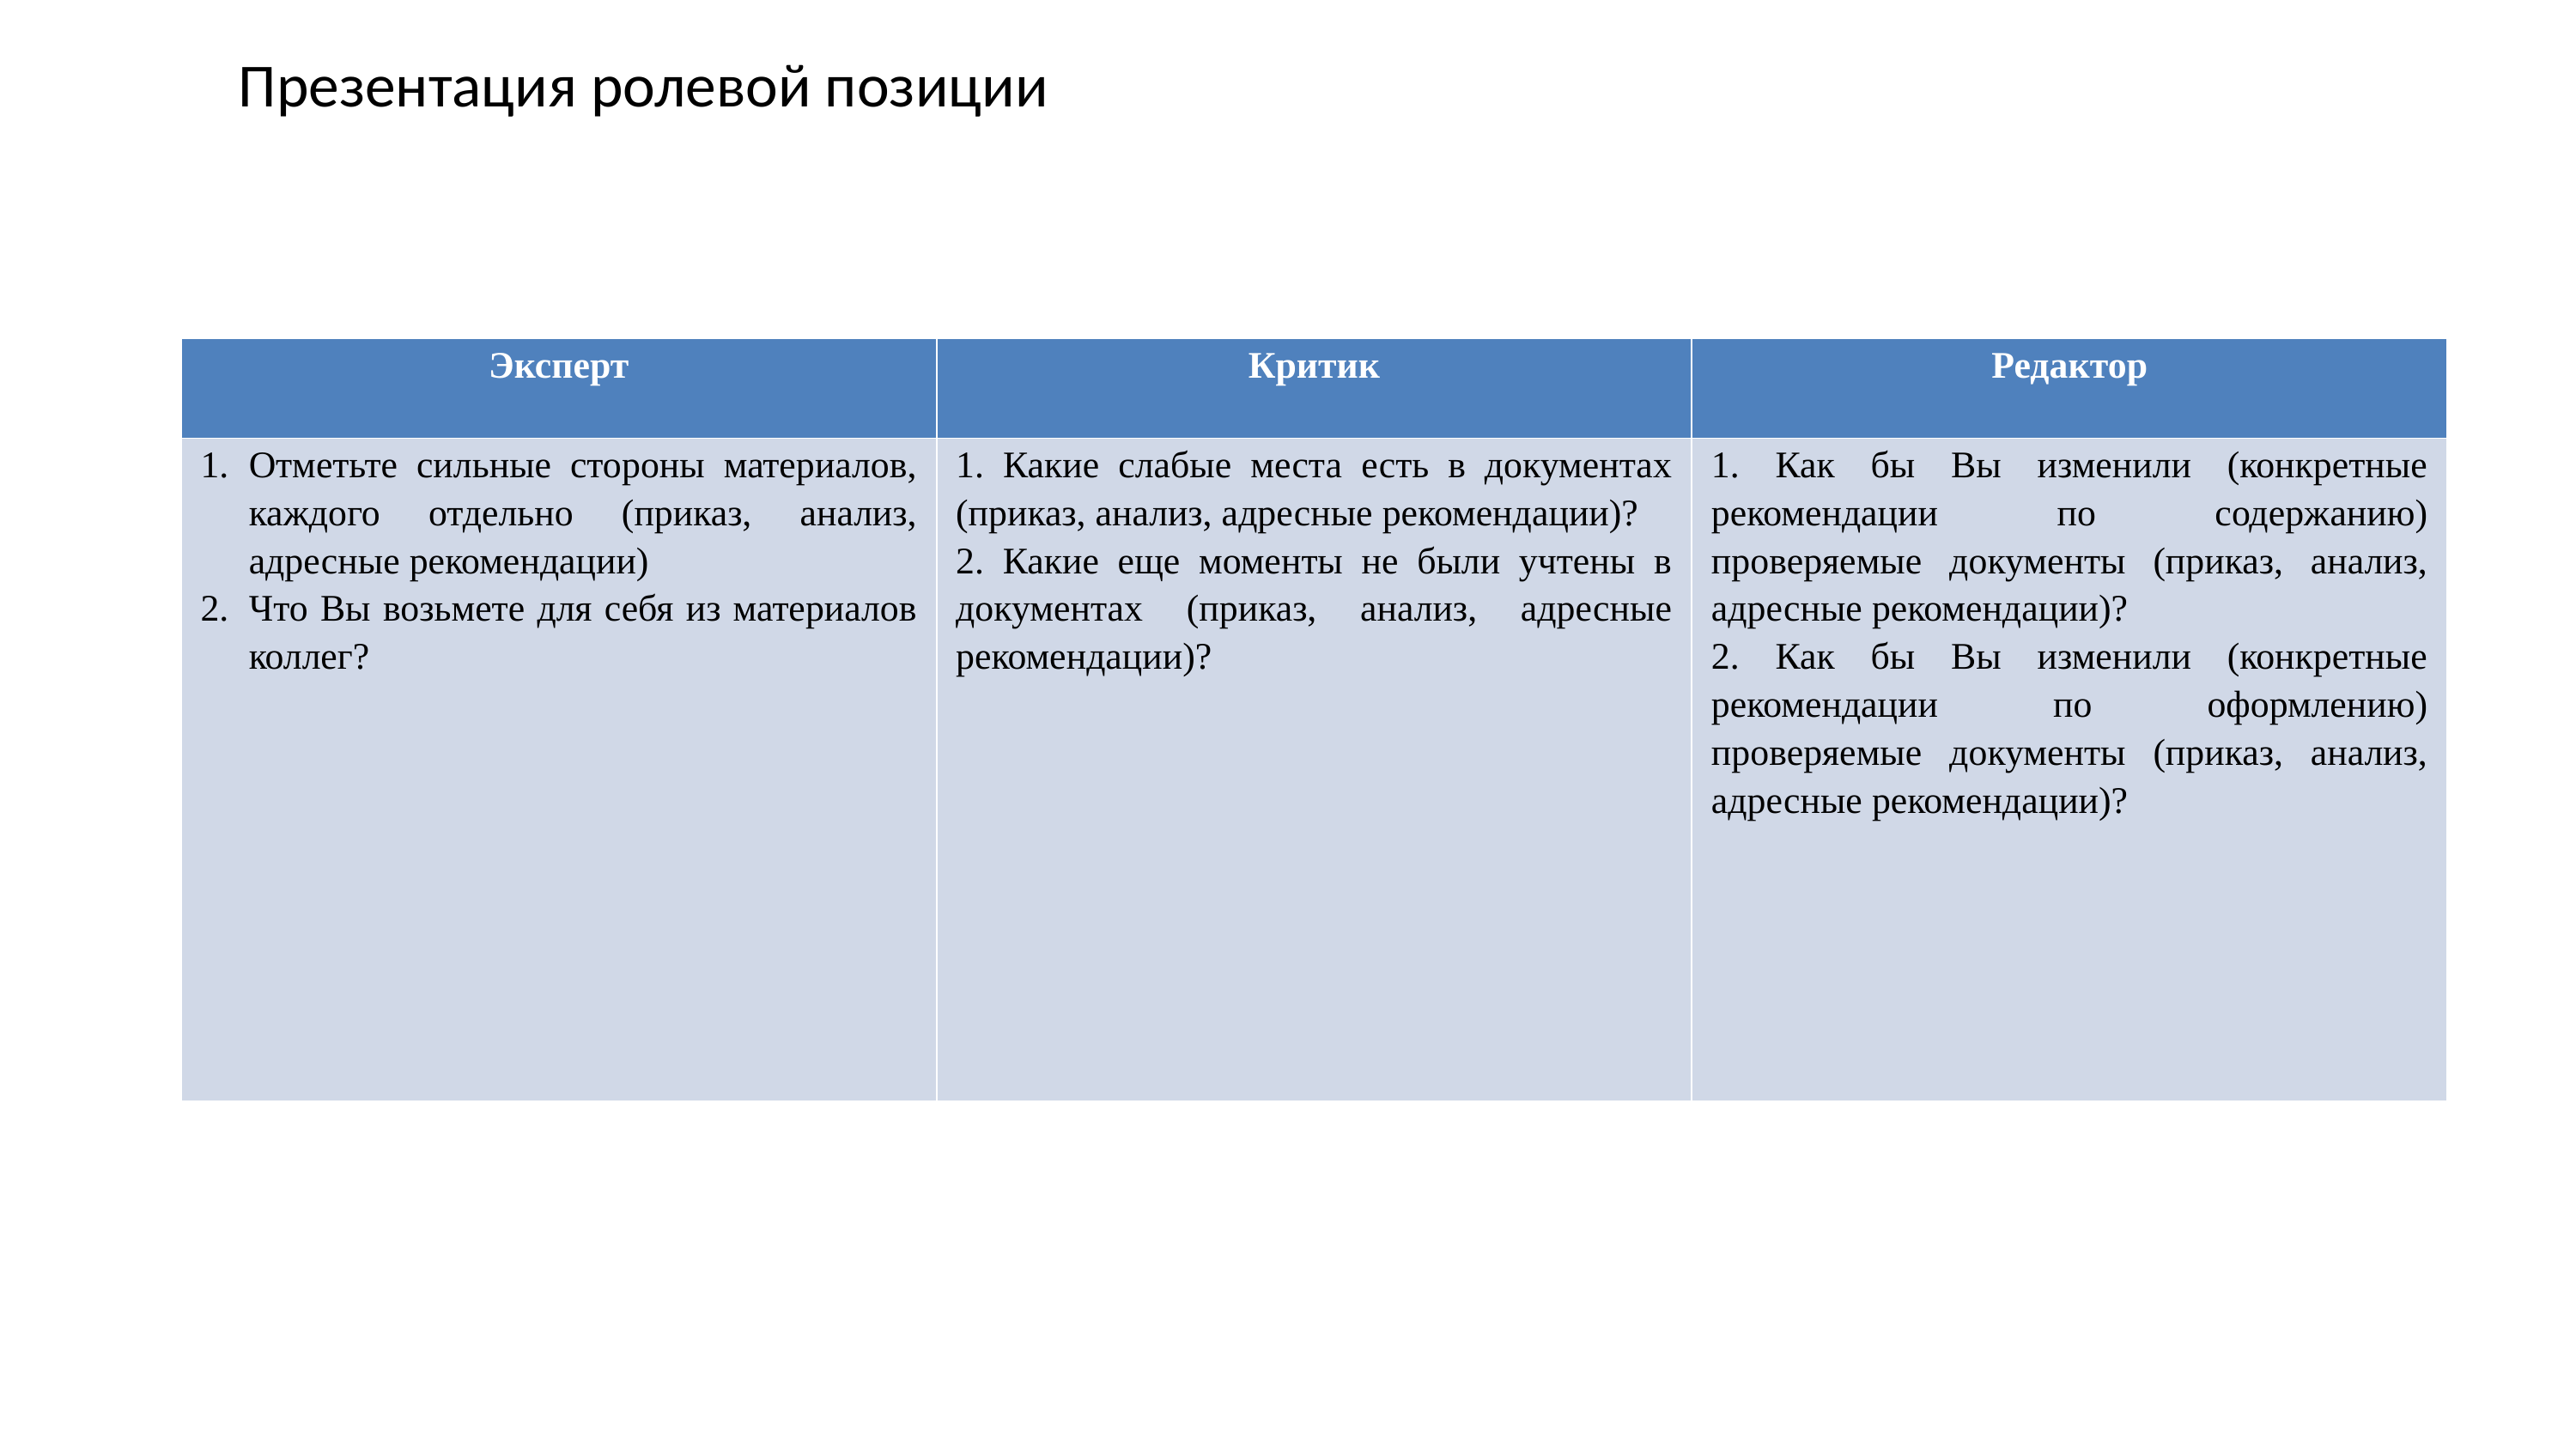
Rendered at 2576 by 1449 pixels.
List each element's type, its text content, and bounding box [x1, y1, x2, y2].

table_header Критик [938, 339, 1691, 438]
table_cell 1. Какие слабые места есть в документах (приказ, анализ, адресные рекомендации)? 2. Какие еще моменты не были учтены в документах (приказ, анализ, адресные рекомендации)? [938, 439, 1691, 1100]
title Презентация ролевой позиции [64, 39, 1224, 200]
table_header Эксперт [182, 339, 936, 438]
table_cell 1. Как бы Вы изменили (конкретные рекомендации по содержанию) проверяемые документы (приказ, анализ, адресные рекомендации)? 2. Как бы Вы изменили (конкретные рекомендации по оформлению) проверяемые документы (приказ, анализ, адресные рекомендации)? [1692, 439, 2446, 1100]
table_cell Отметьте сильные стороны материалов, каждого отдельно (приказ, анализ, адресные рекомендации) Что Вы возьмете для себя из материалов коллег? [182, 439, 936, 1100]
table_header Редактор [1692, 339, 2446, 438]
